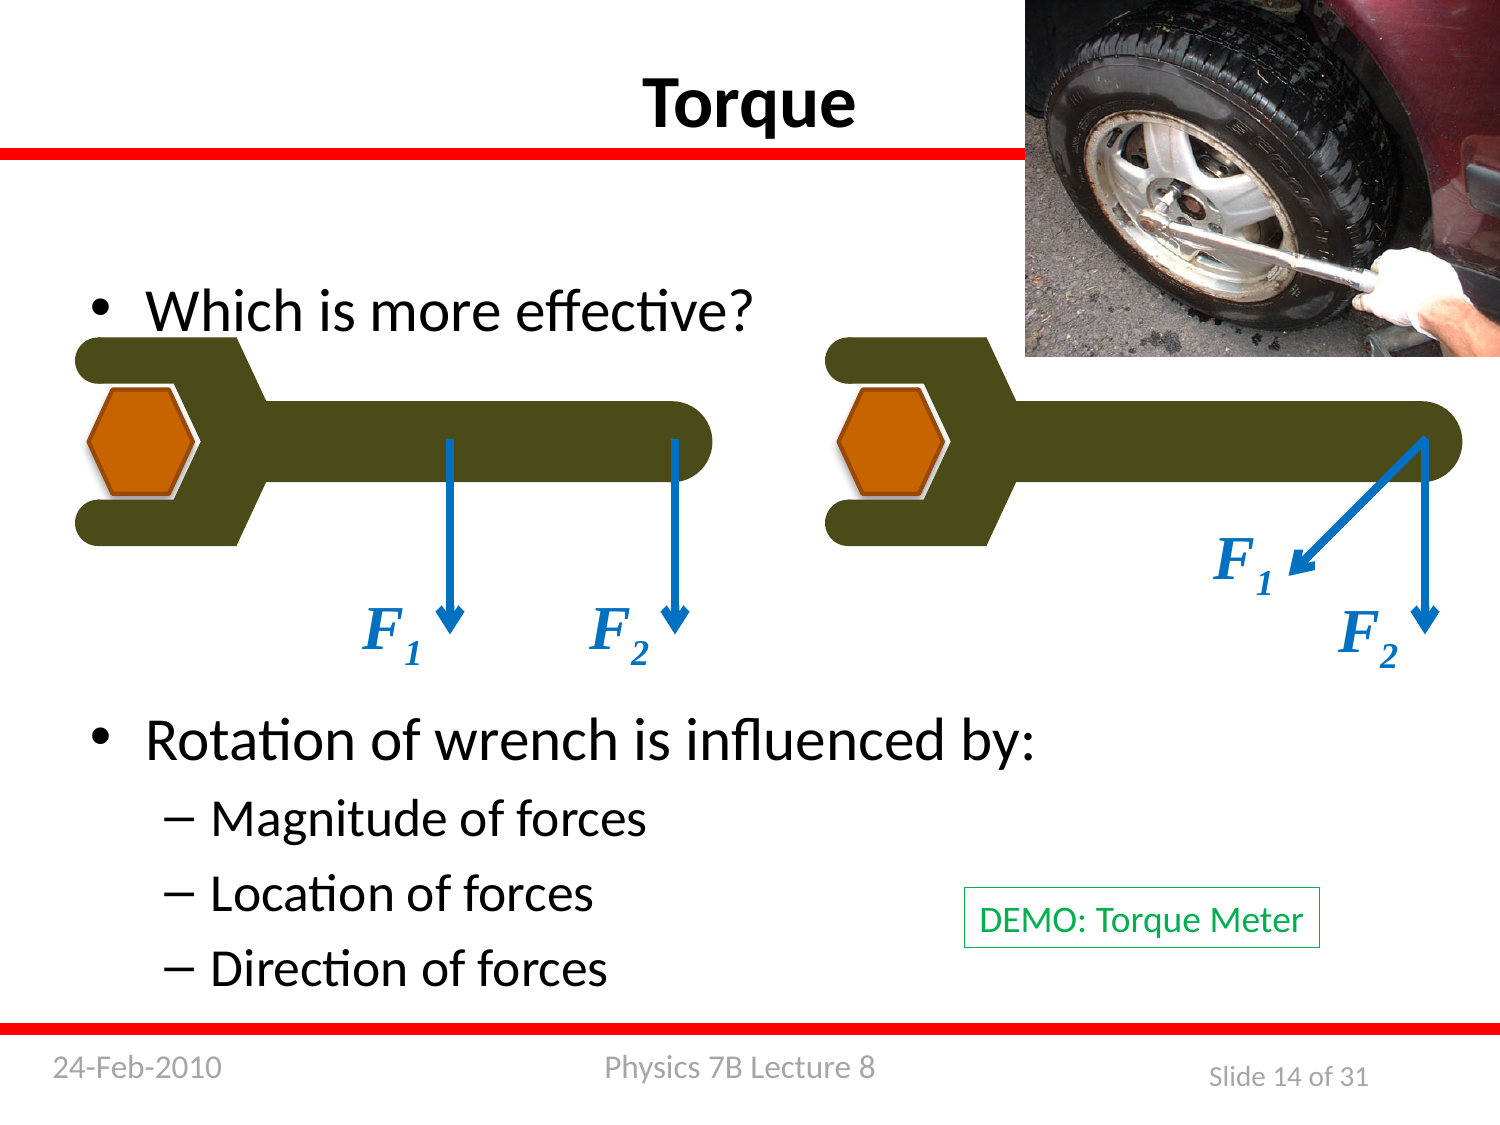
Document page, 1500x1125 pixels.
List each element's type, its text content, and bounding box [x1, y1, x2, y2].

text_box Torque [74, 45, 1019, 233]
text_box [824, 334, 1463, 671]
text_box Which is more effective? Rotation of wrench is influenced by: Magnitude of forces Location of forces Direction of forces [74, 262, 1425, 1005]
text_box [74, 334, 713, 668]
picture [1024, 0, 1500, 357]
text_box DEMO: Torque Meter [964, 887, 1320, 948]
